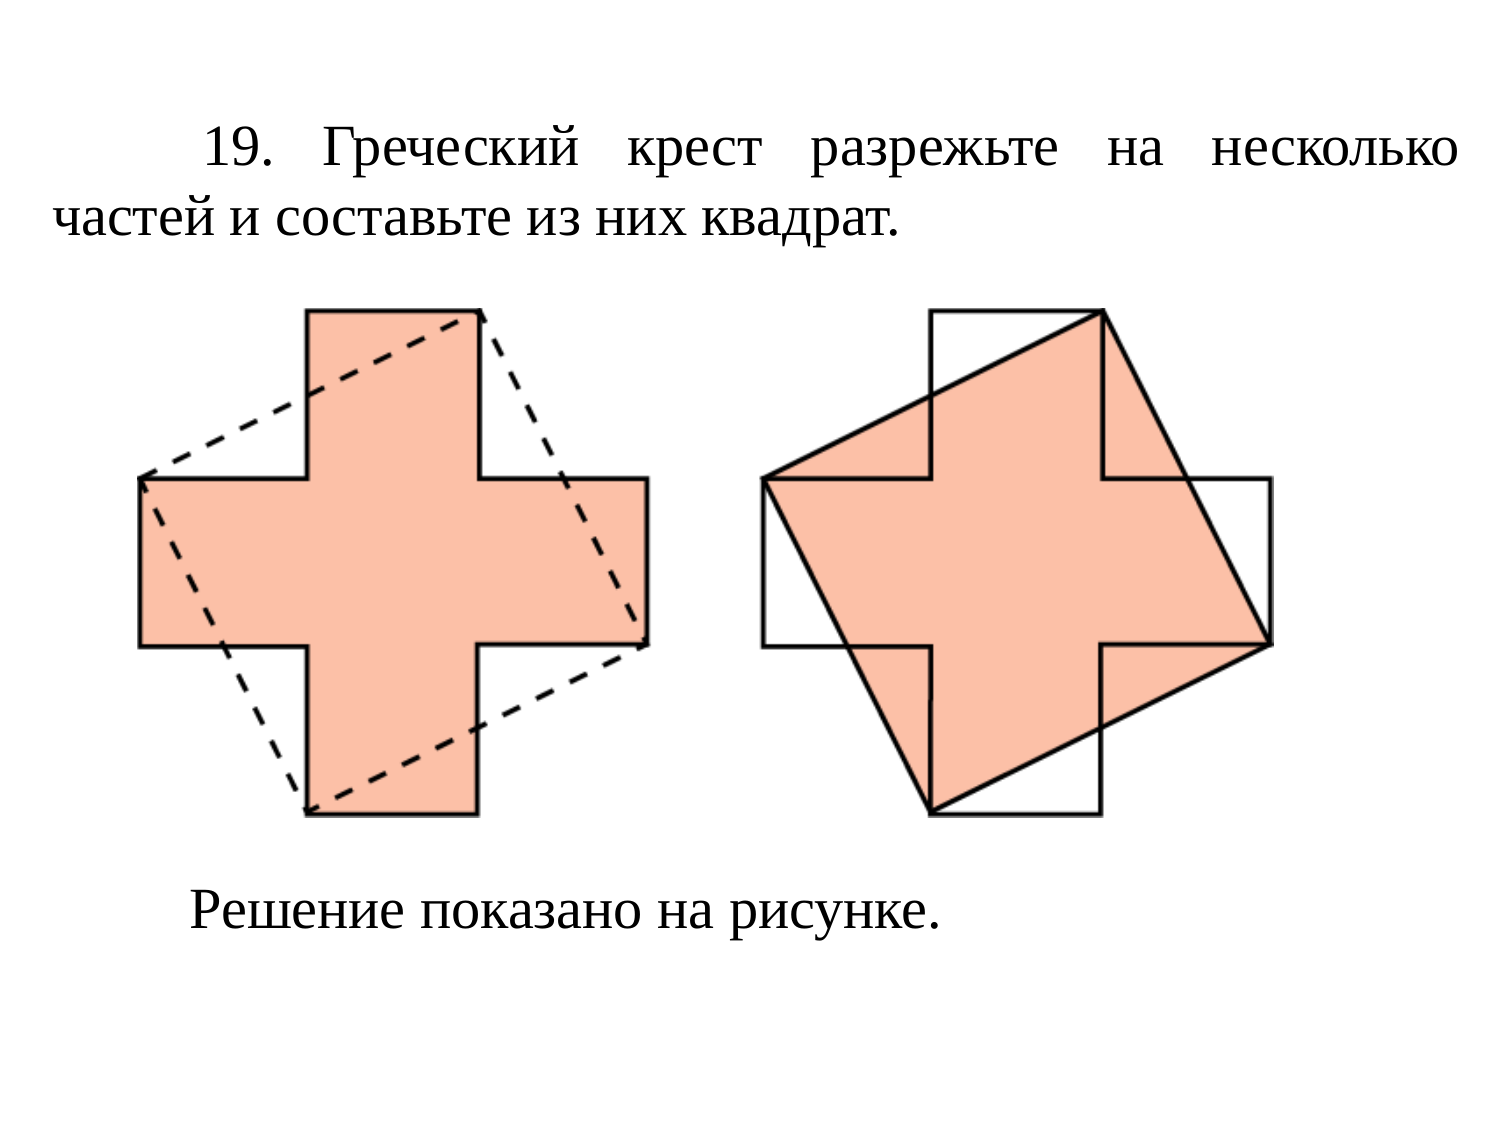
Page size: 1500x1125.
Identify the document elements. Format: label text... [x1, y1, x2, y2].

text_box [24, 308, 1438, 948]
text_box 19. Греческий крест разрежьте на несколько частей и составьте из них квадрат. [37, 99, 1475, 255]
